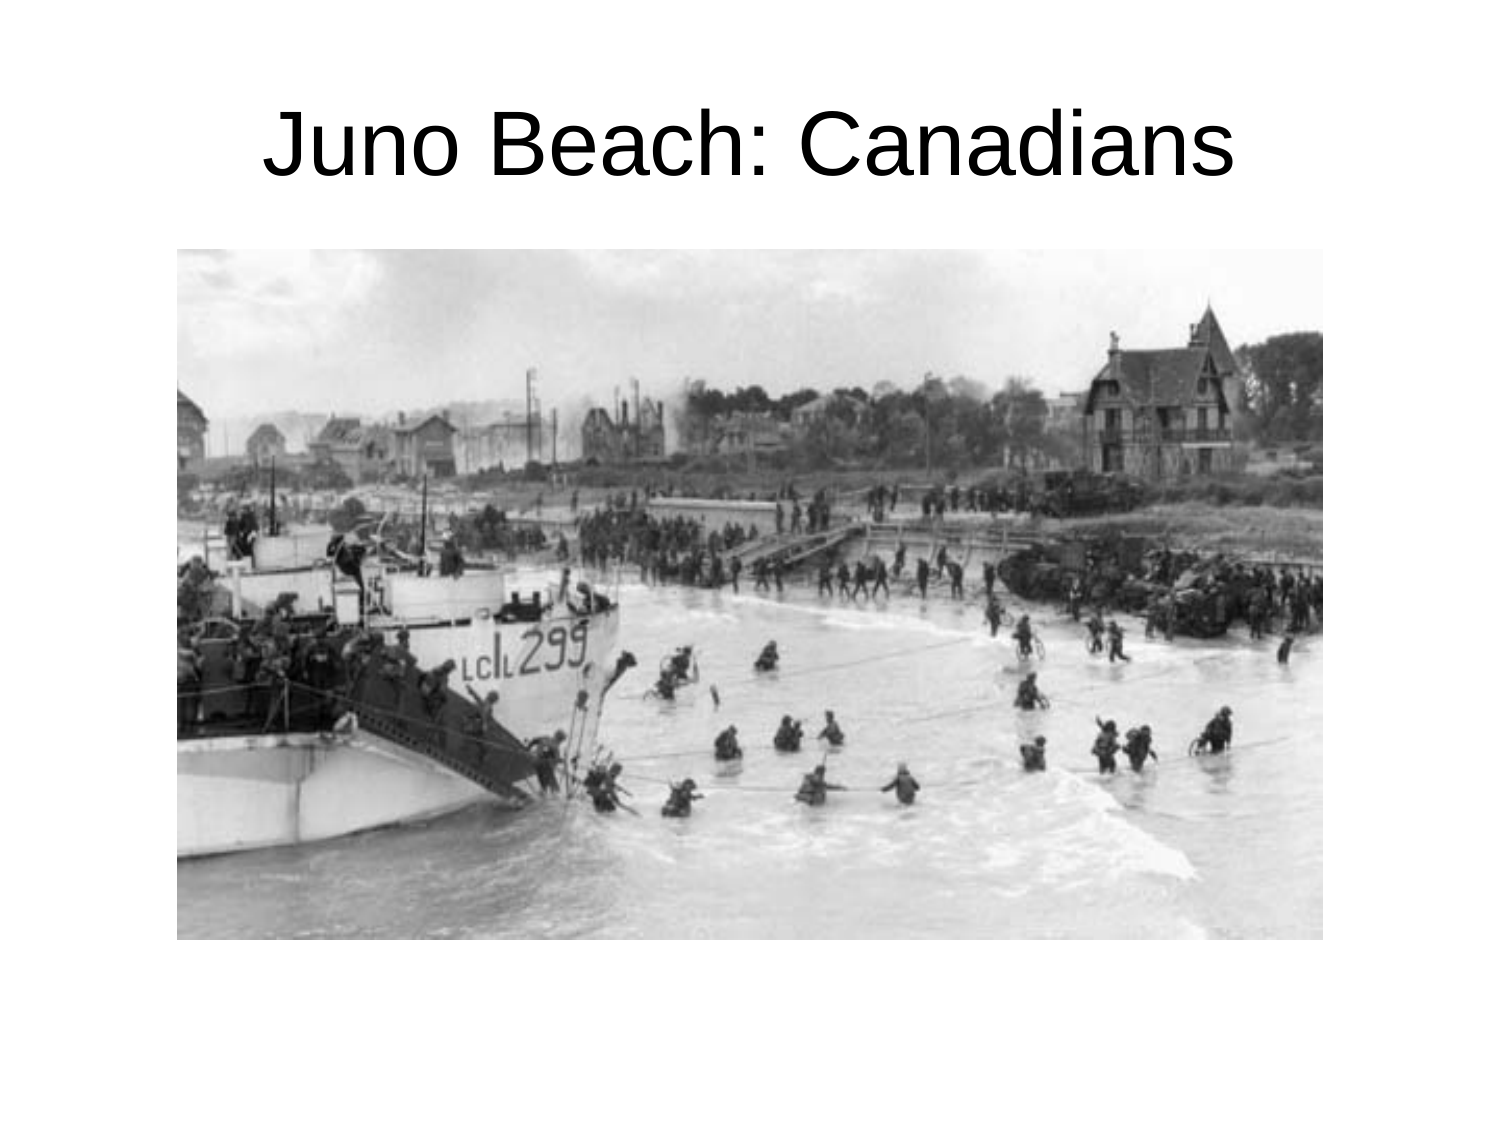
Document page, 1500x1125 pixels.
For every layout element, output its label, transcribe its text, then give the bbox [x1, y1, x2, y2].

title Juno Beach: Canadians [75, 45, 1425, 233]
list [176, 249, 1324, 941]
